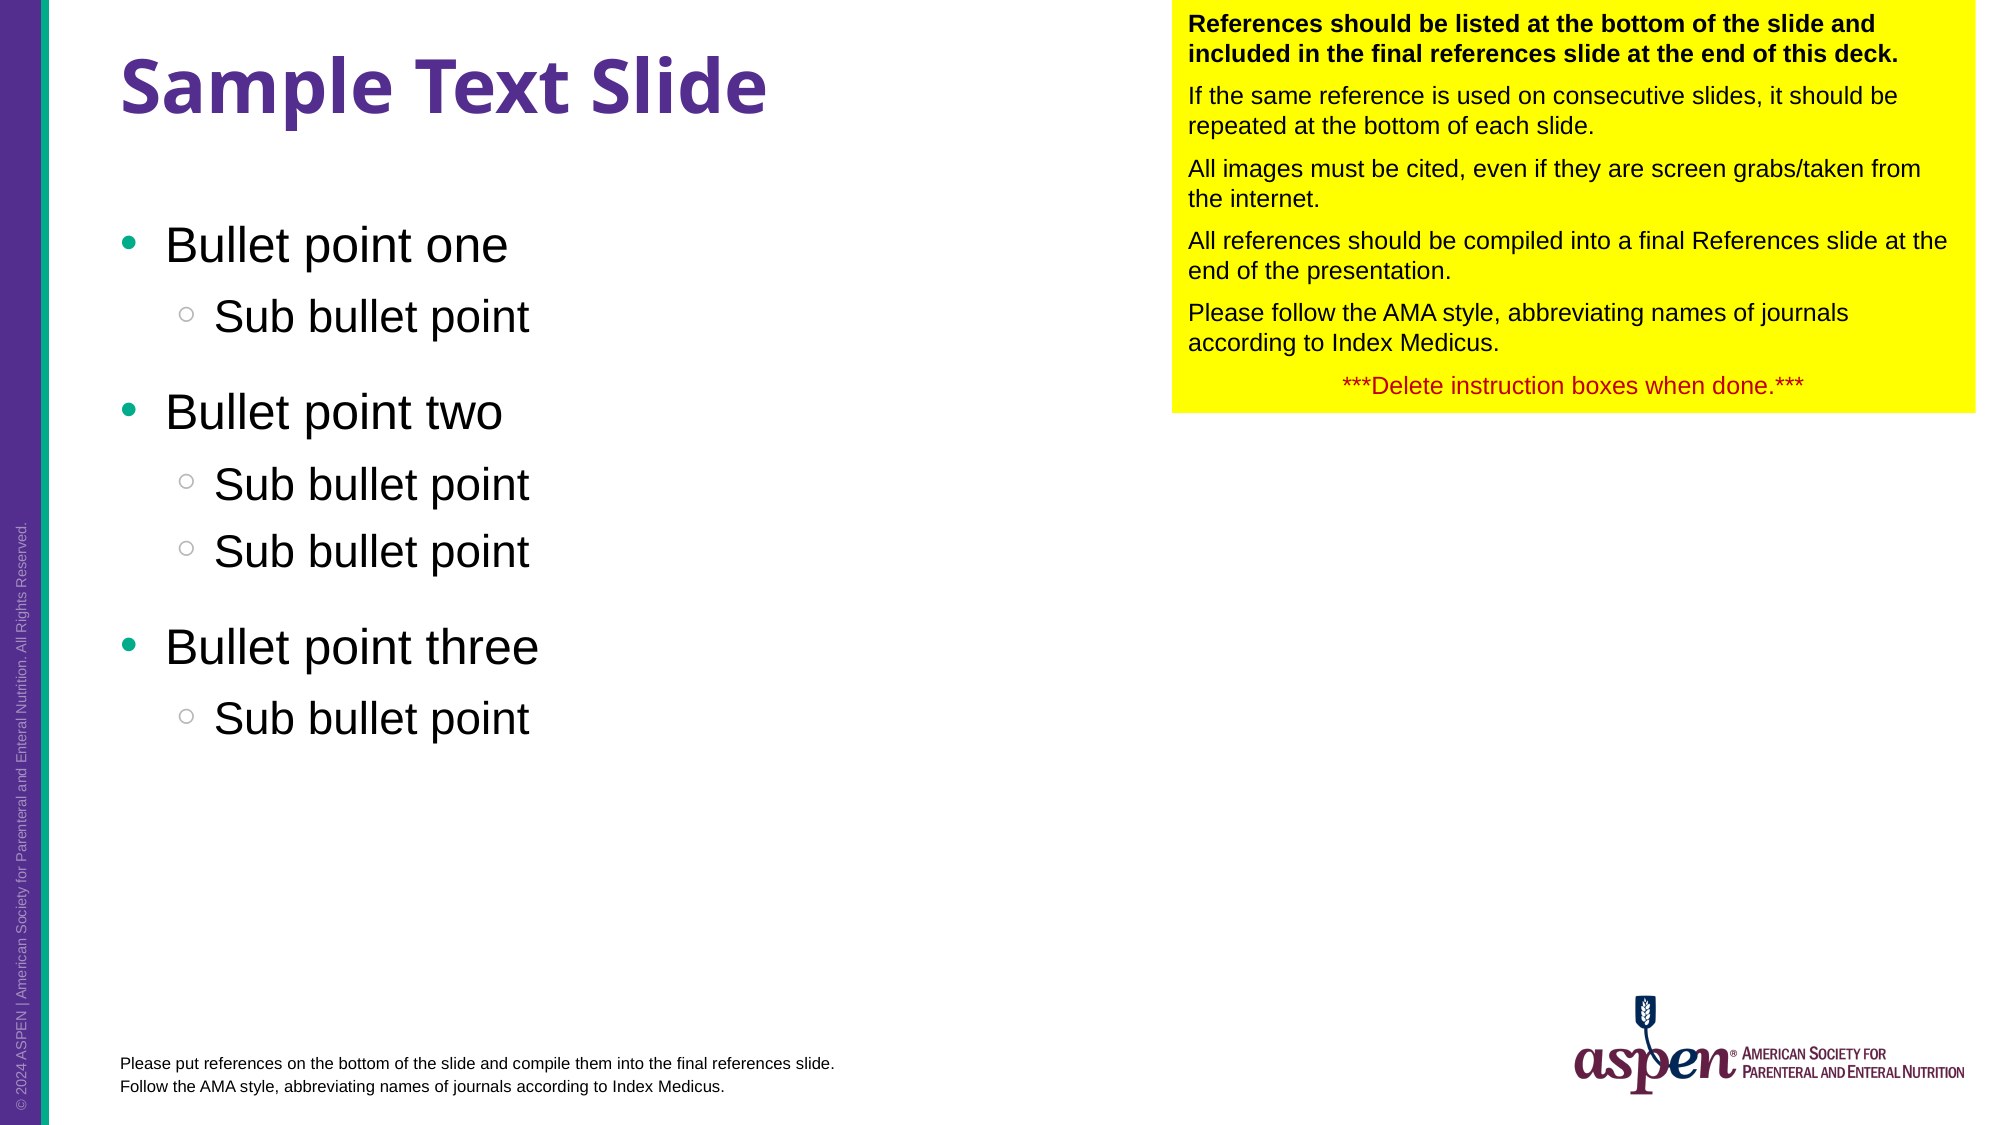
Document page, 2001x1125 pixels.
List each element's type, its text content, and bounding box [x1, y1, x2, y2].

list Please put references on the bottom of the slide and compile them into the final references slide. Follow the AMA style, abbreviating names of journals according to Index Medicus. [120, 1048, 1441, 1097]
picture [1549, 969, 1991, 1121]
list Bullet point one Sub bullet point Bullet point two Sub bullet point Sub bullet point Bullet point three Sub bullet point [120, 212, 1829, 890]
text_box References should be listed at the bottom of the slide and included in the final references slide at the end of this deck. If the same reference is used on consecutive slides, it should be repeated at the bottom of each slide. All images must be cited, even if they are screen grabs/taken from the internet. All references should be compiled into a final References slide at the end of the presentation. Please follow the AMA style, abbreviating names of journals according to Index Medicus. ***Delete instruction boxes when done.*** [1172, 0, 1976, 413]
title Sample Text Slide [120, 45, 1172, 212]
